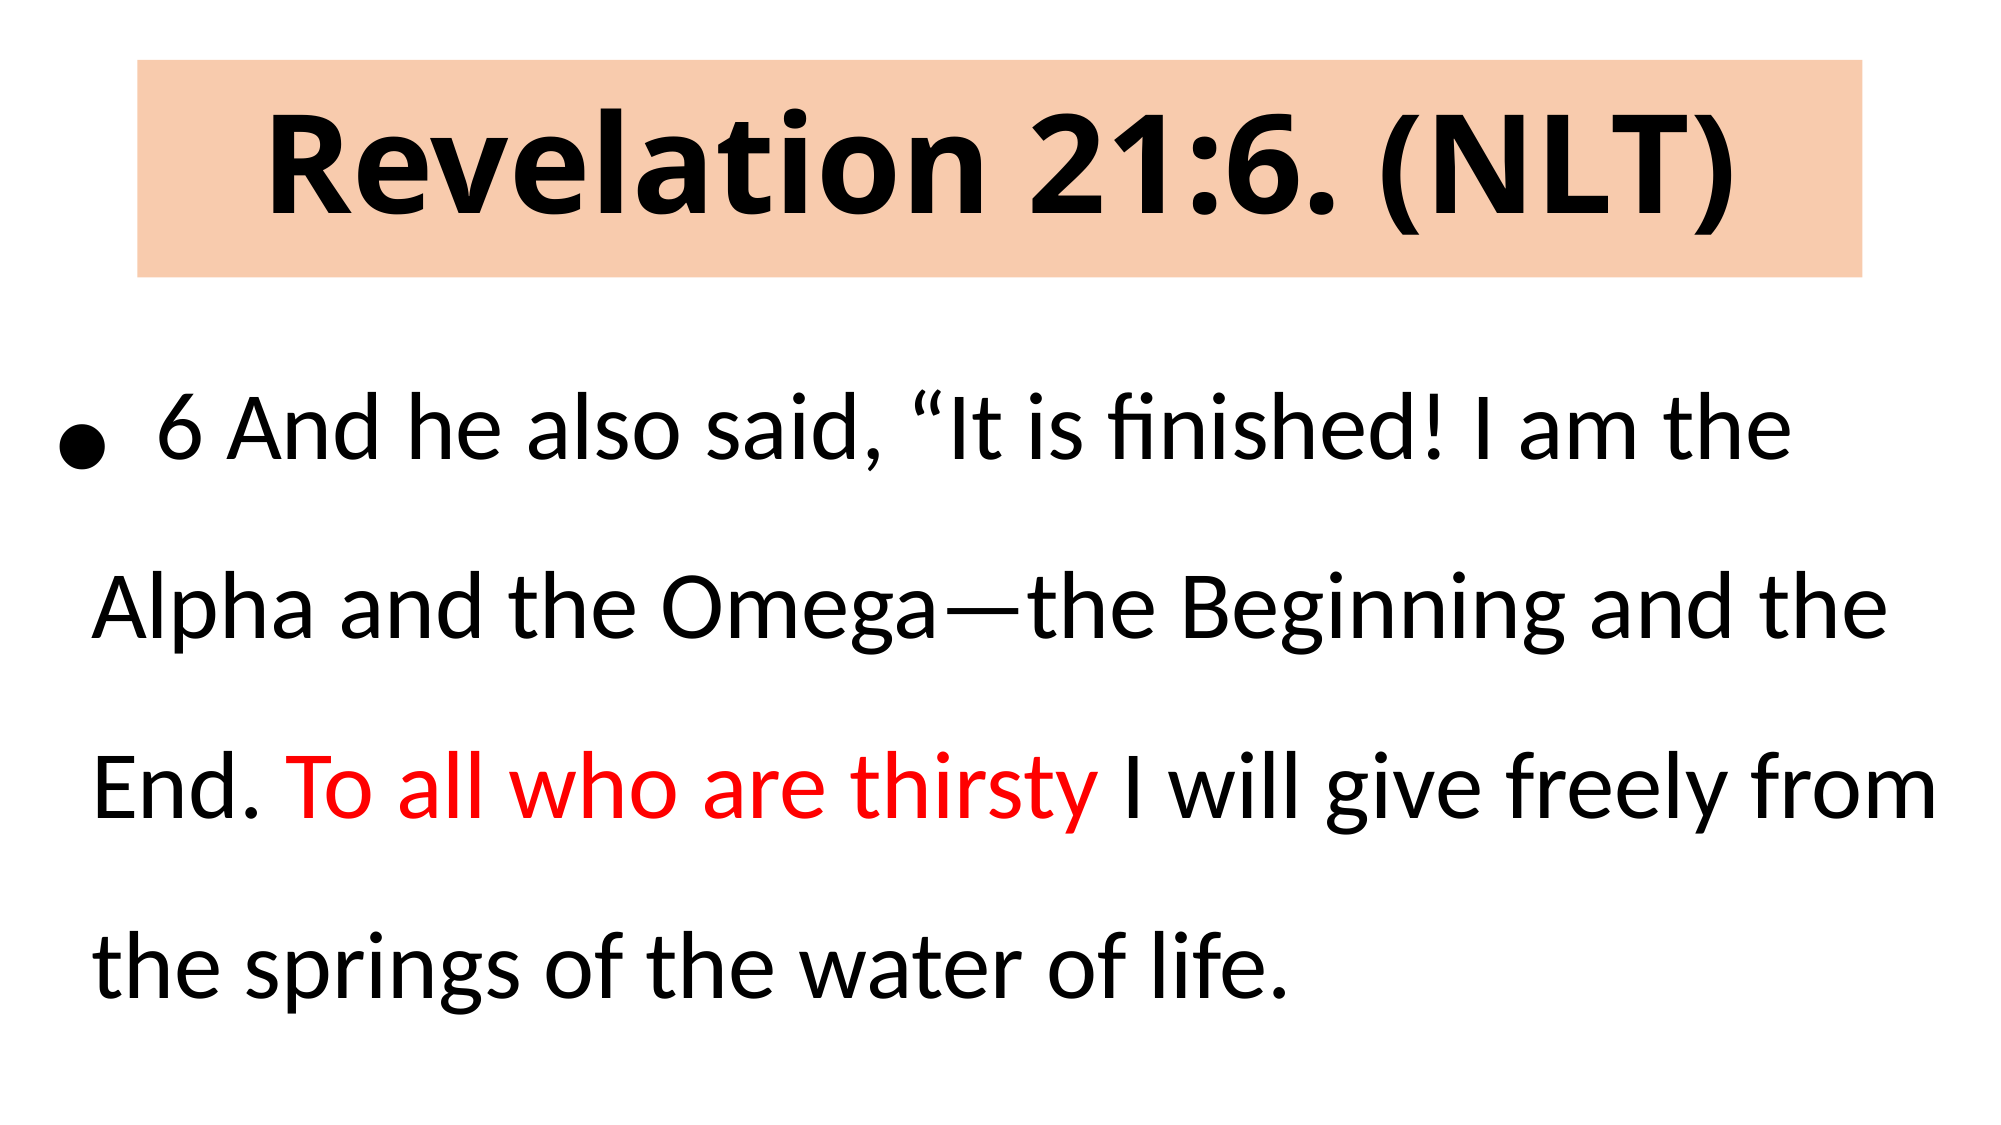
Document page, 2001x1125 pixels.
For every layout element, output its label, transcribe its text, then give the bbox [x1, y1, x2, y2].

title Revelation 21:6. (NLT) [137, 59, 1863, 278]
list 6 And he also said, “It is finished! I am the Alpha and the Omega—the Beginning and the End. To all who are thirsty I will give freely from the springs of the water of life. [38, 357, 1962, 1072]
